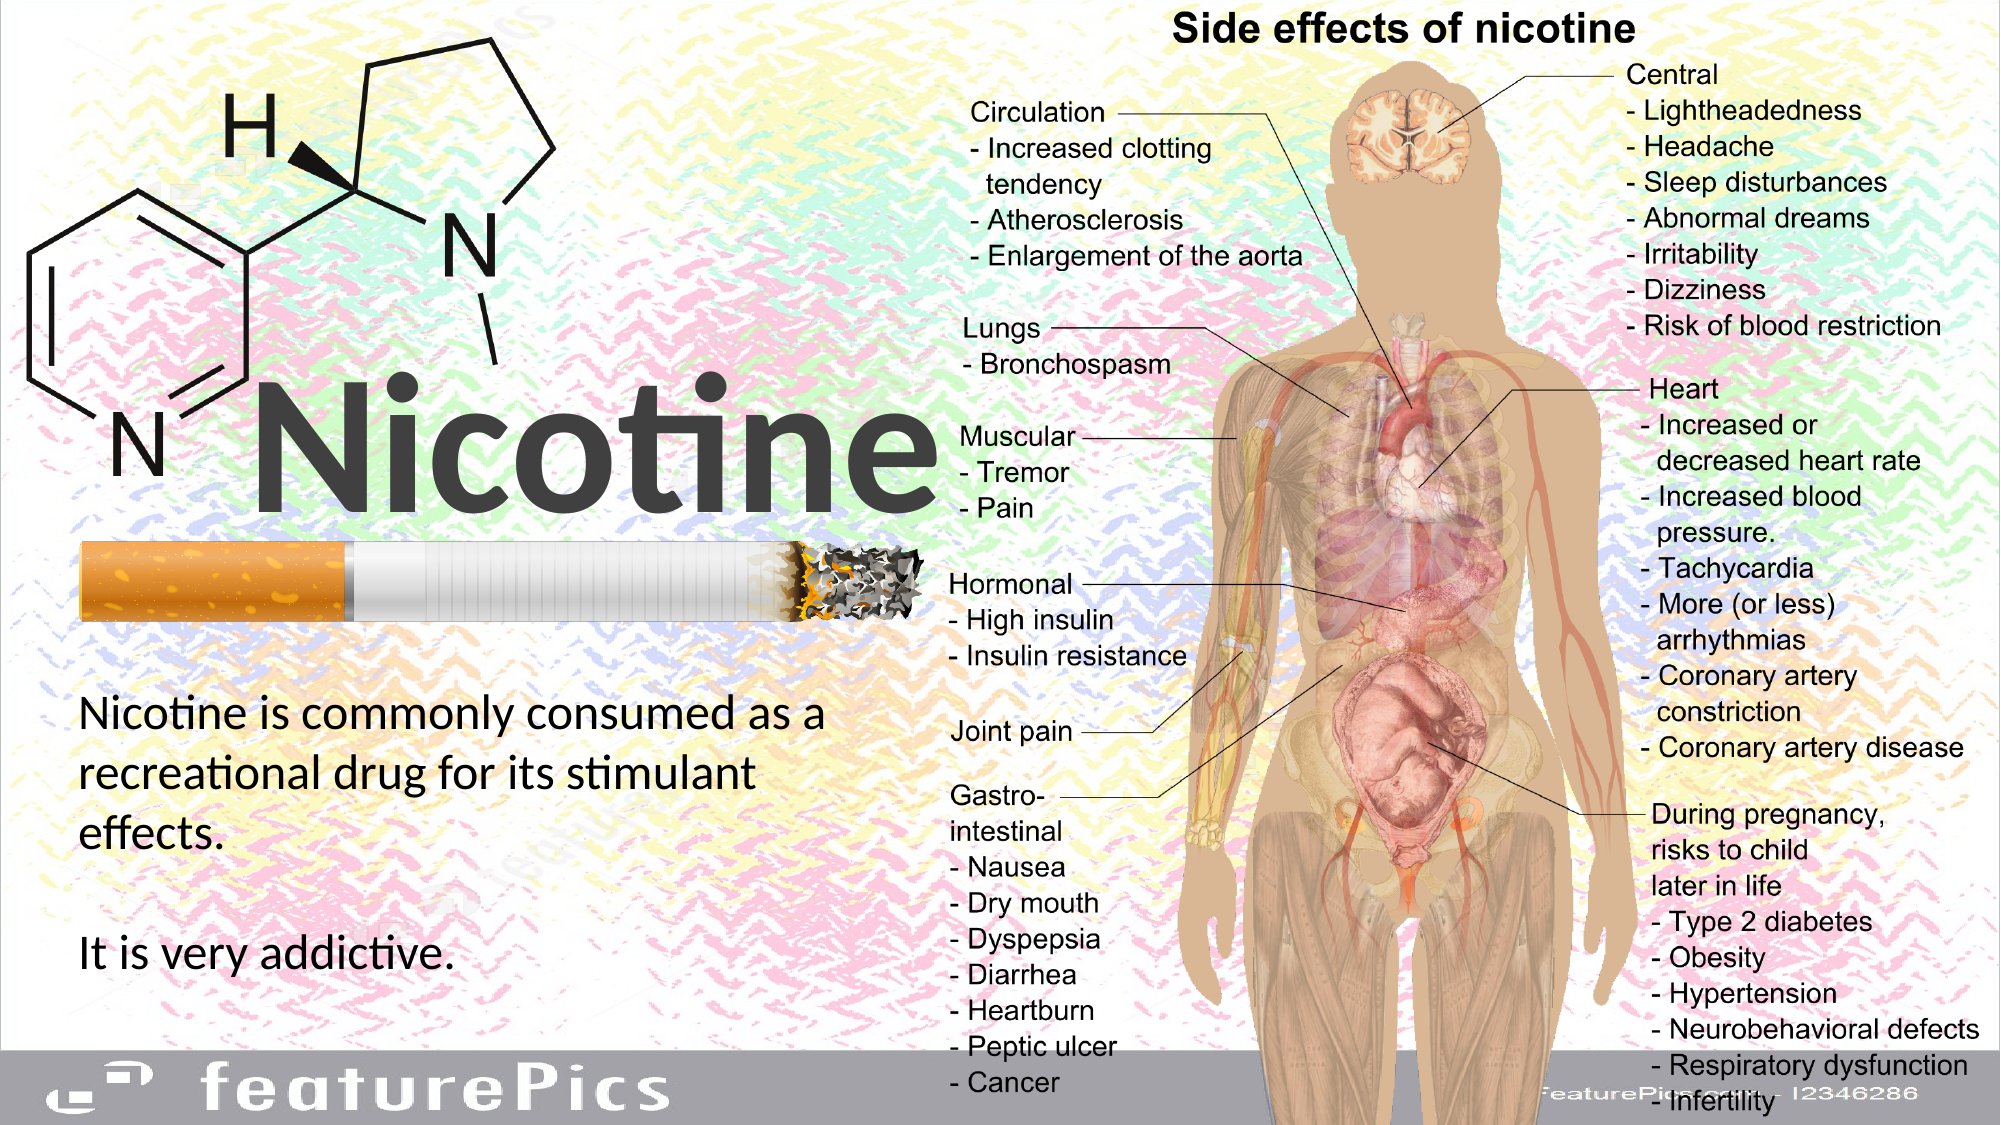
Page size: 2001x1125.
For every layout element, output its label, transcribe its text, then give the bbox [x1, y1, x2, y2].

text_box Nicotine [231, 304, 938, 519]
picture [63, 0, 1988, 1125]
picture [16, 25, 564, 485]
text_box Nicotine is commonly consumed as a recreational drug for its stimulant effects. It is very addictive. [63, 672, 884, 988]
